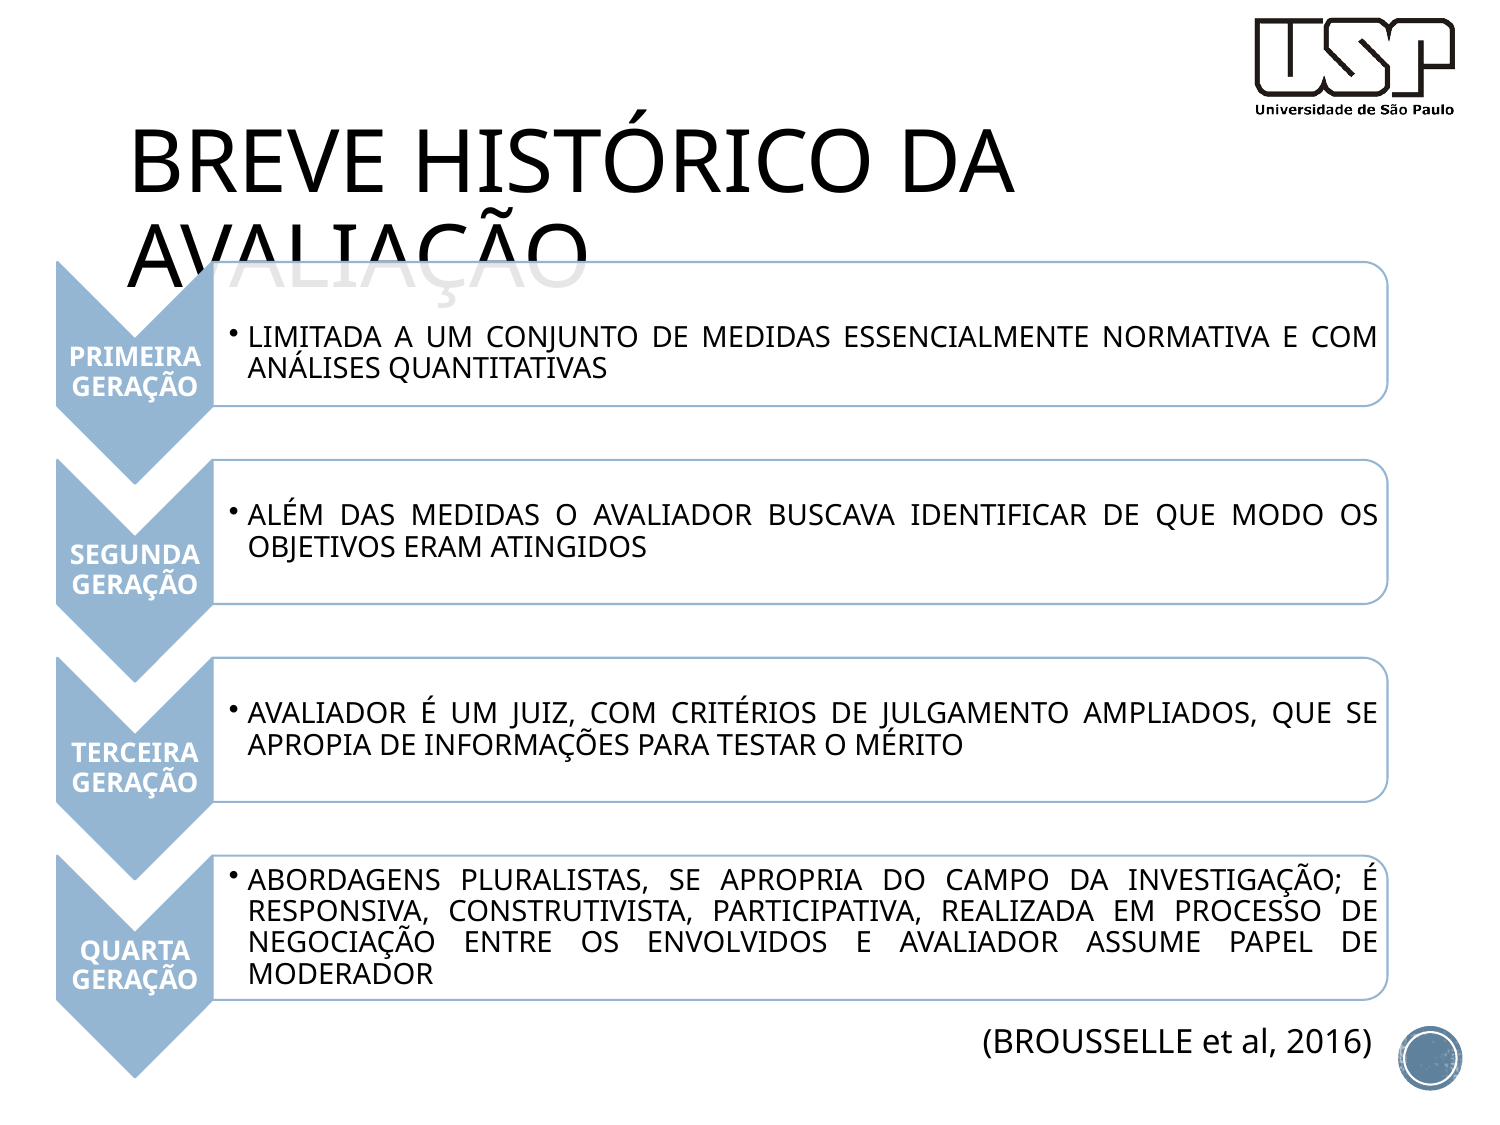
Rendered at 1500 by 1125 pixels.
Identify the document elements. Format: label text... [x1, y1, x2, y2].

picture [1181, 16, 1500, 117]
title Breve histórico da avaliação [112, 79, 1388, 261]
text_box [60, 262, 1387, 1075]
